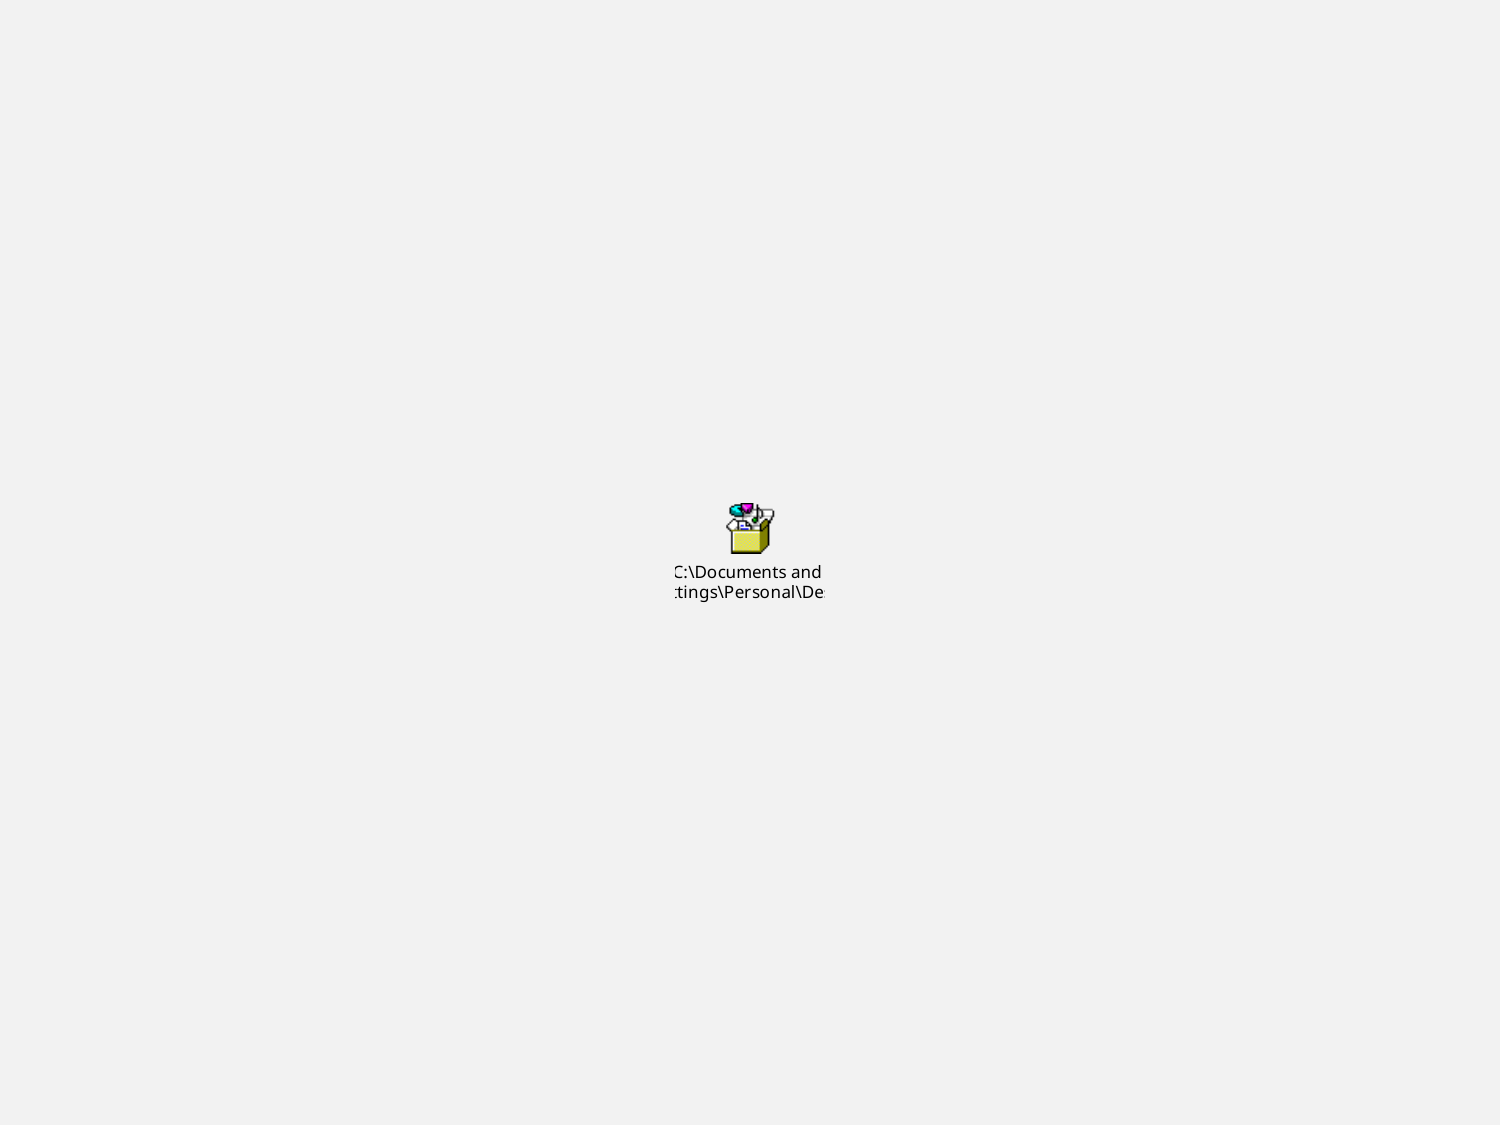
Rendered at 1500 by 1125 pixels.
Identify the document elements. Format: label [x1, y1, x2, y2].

text_box [674, 503, 826, 622]
